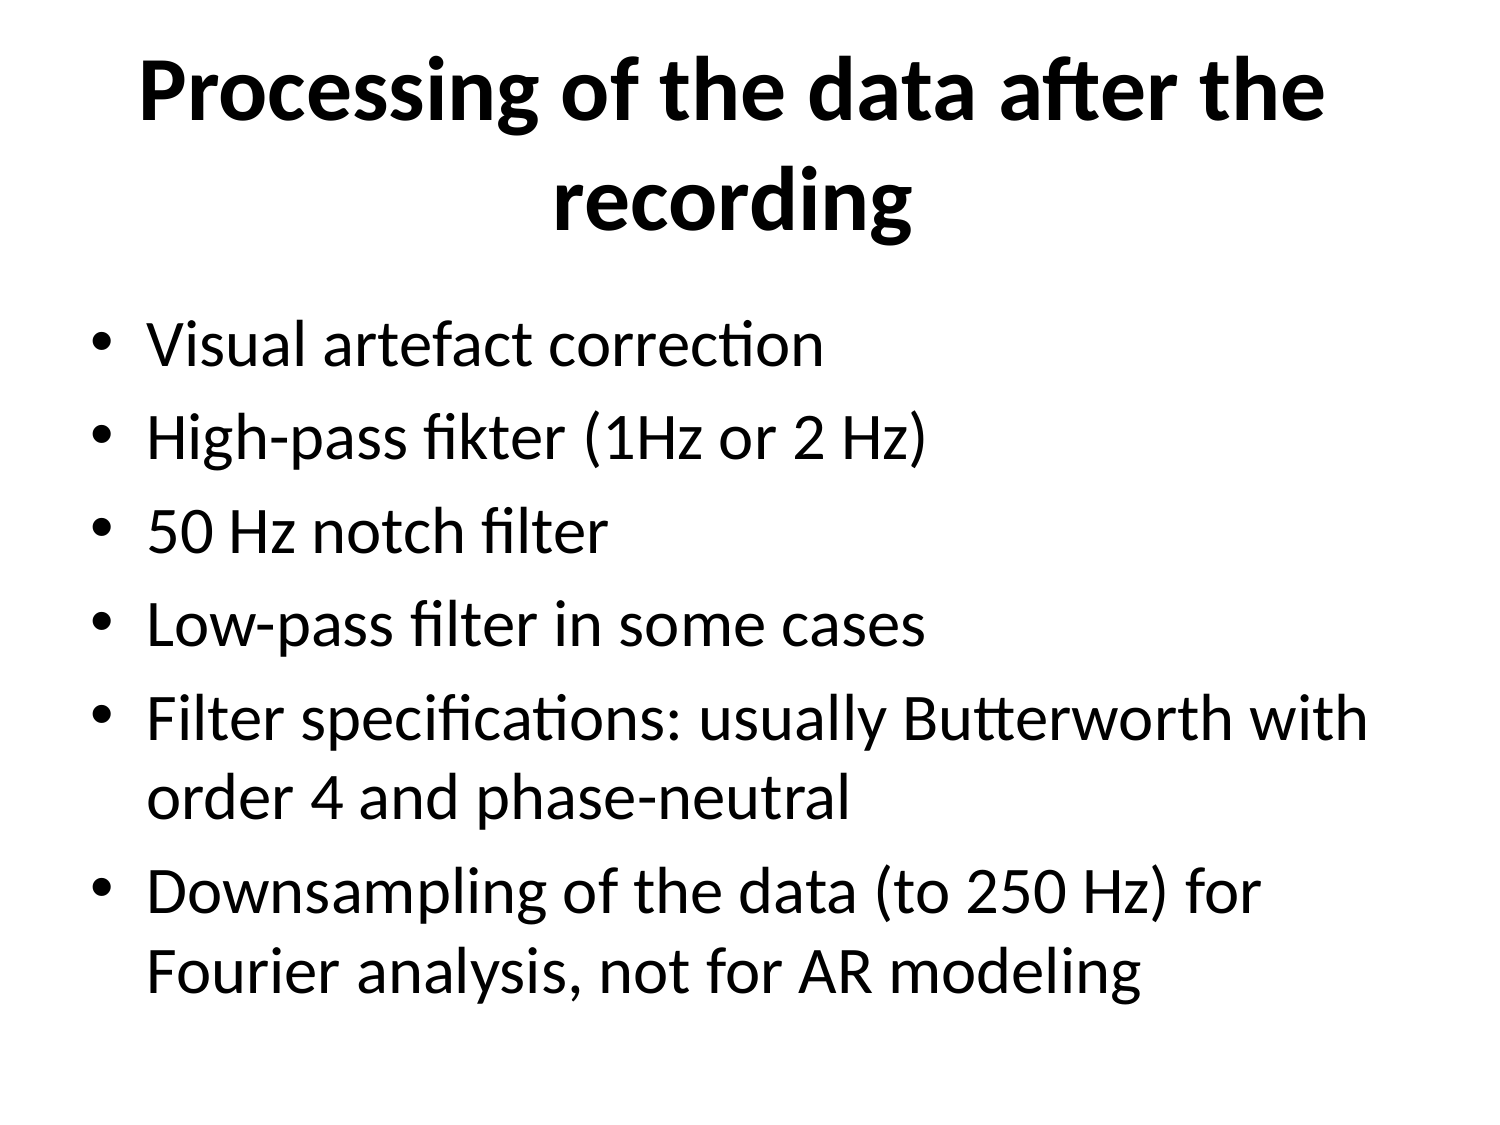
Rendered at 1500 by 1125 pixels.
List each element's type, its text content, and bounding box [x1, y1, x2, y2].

title Processing of the data after the recording [41, 45, 1425, 233]
list Visual artefact correction High-pass fikter (1Hz or 2 Hz) 50 Hz notch filter Low-pass filter in some cases Filter specifications: usually Butterworth with order 4 and phase-neutral Downsampling of the data (to 250 Hz) for Fourier analysis, not for AR modeling [75, 292, 1425, 1035]
